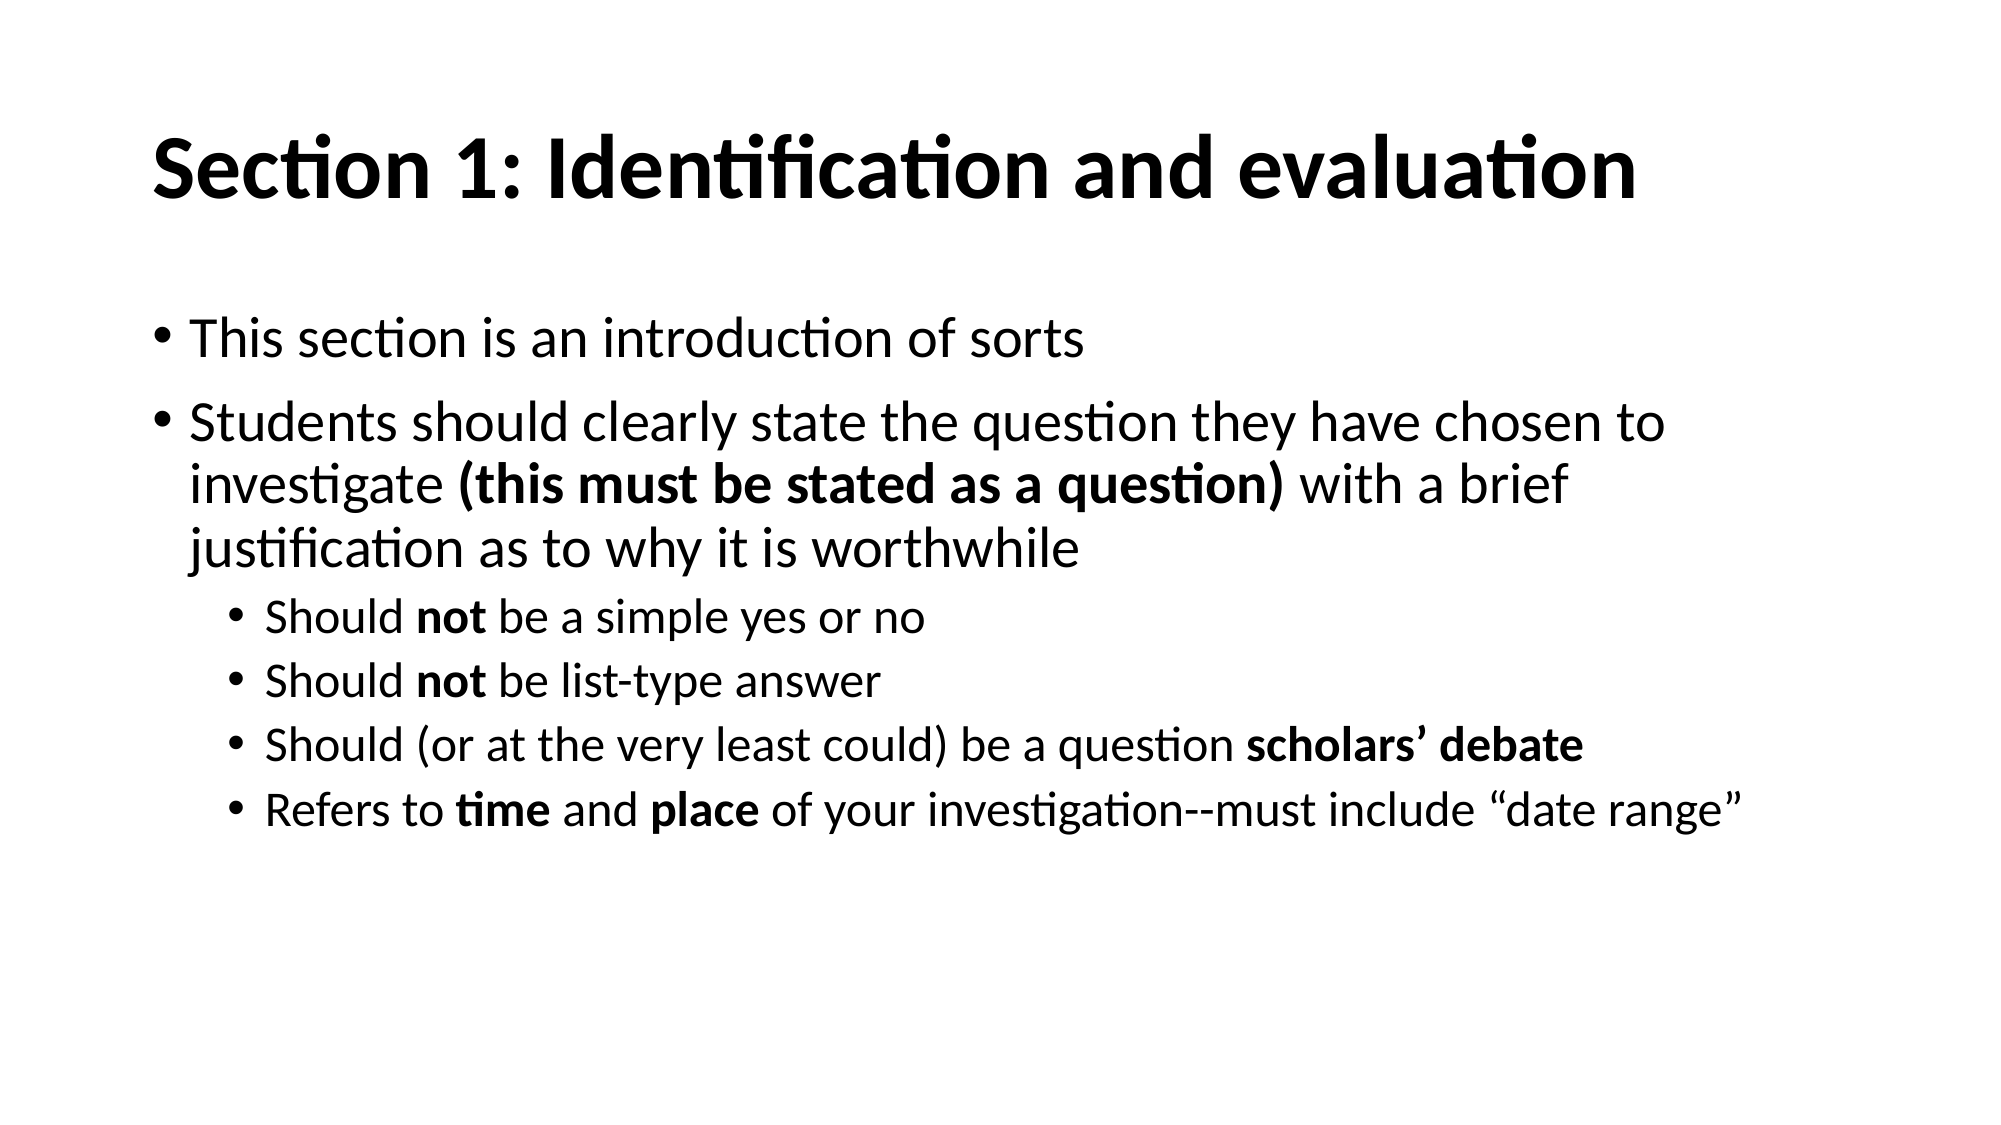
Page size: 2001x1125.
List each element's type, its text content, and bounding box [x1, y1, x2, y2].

title Section 1: Identification and evaluation [137, 59, 1863, 278]
list This section is an introduction of sorts Students should clearly state the question they have chosen to investigate (this must be stated as a question) with a brief justification as to why it is worthwhile Should not be a simple yes or no Should not be list-type answer Should (or at the very least could) be a question scholars’ debate Refers to time and place of your investigation--must include “date range” [137, 299, 1863, 1125]
